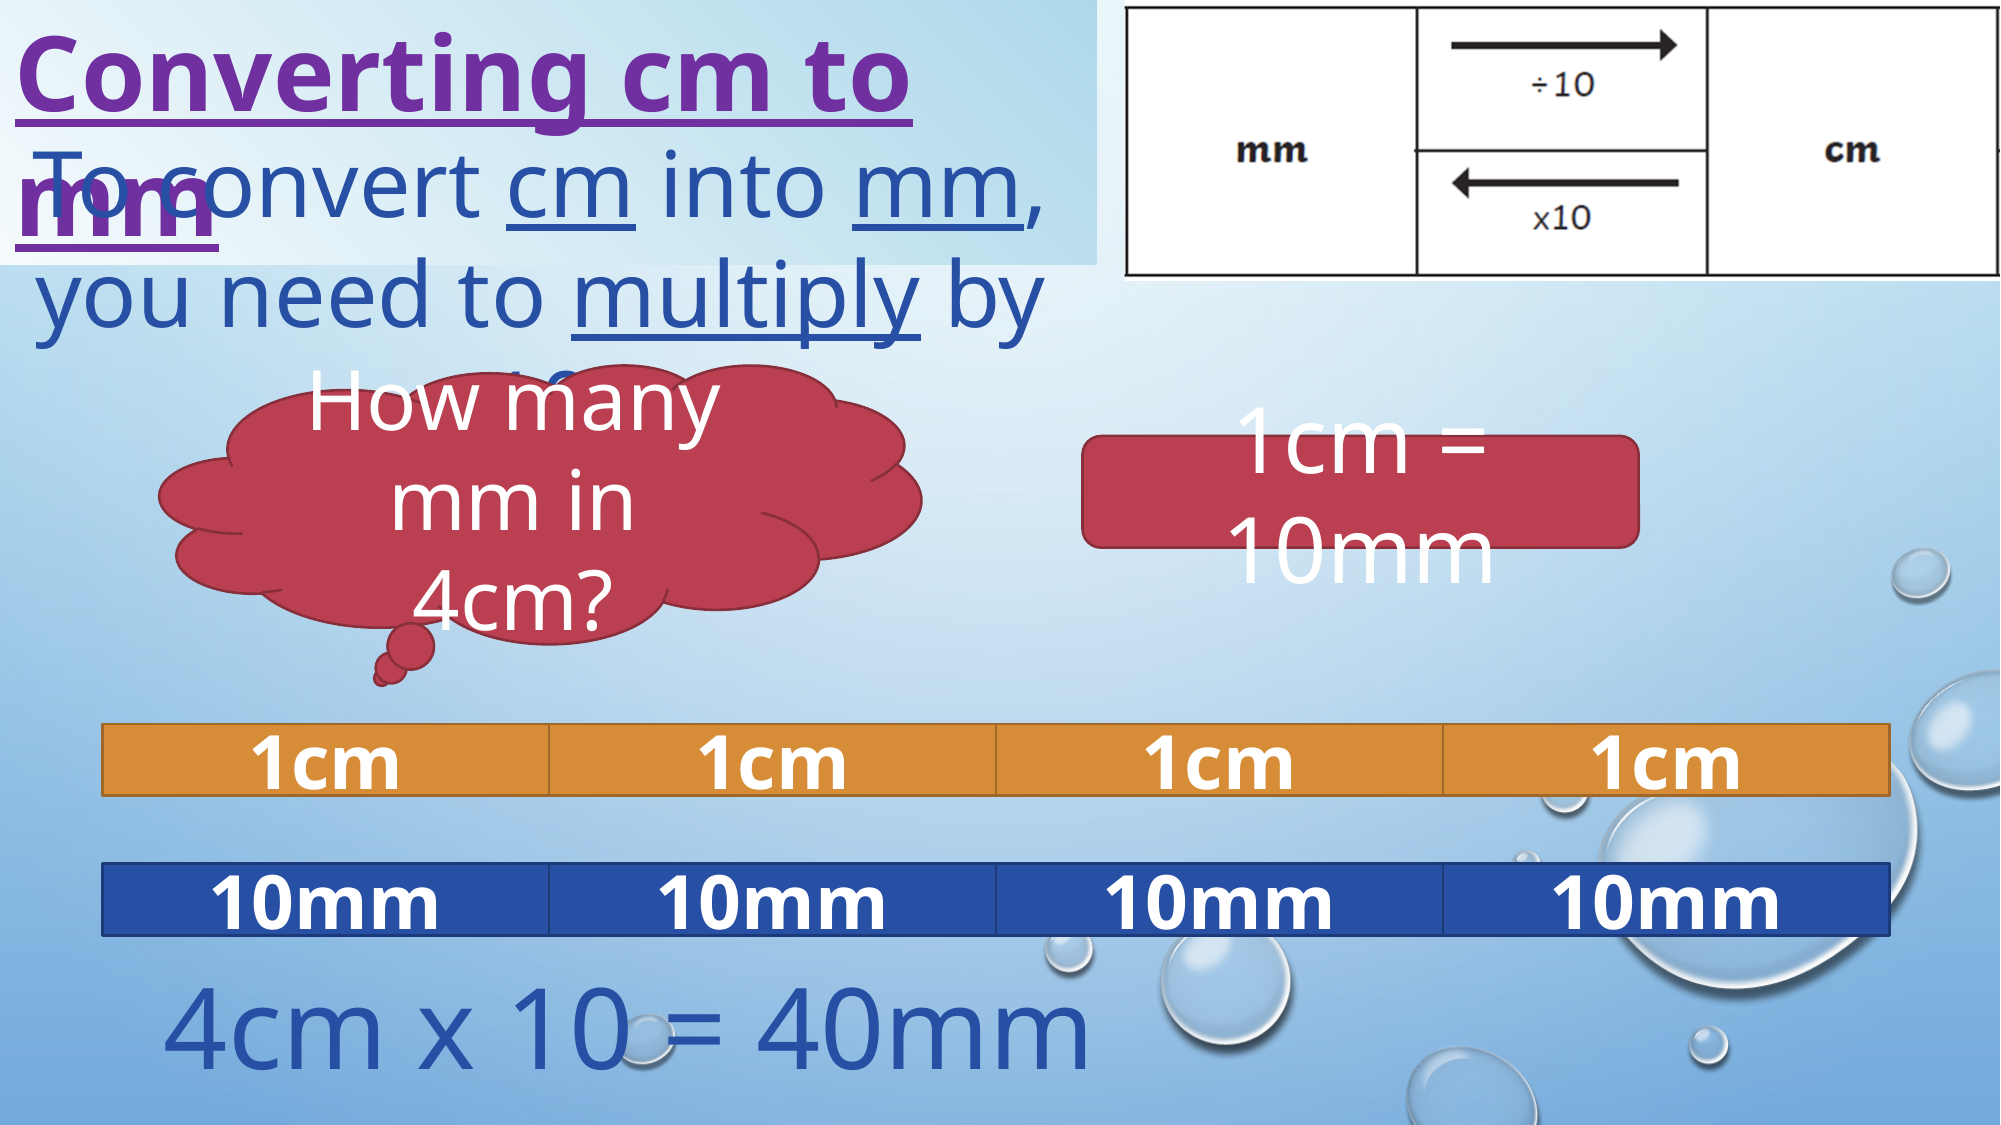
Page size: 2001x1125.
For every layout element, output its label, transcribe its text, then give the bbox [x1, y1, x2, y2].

text_box To convert cm into mm, you need to multiply by 10 [0, 117, 1083, 463]
text_box Converting cm to mm [0, 0, 1097, 265]
text_box 4cm x 10 = 40mm [148, 949, 1111, 1100]
text_box 1cm [101, 723, 548, 797]
text_box How many mm in 4cm? [157, 364, 923, 688]
text_box 1cm [995, 723, 1442, 797]
text_box 10mm [101, 862, 548, 937]
text_box 10mm [995, 862, 1442, 937]
text_box 10mm [548, 862, 995, 937]
picture [0, 0, 2000, 1125]
text_box 1cm [548, 723, 995, 797]
text_box 10mm [1442, 862, 1891, 937]
text_box 1cm [1442, 723, 1891, 797]
text_box 1cm = 10mm [1081, 434, 1641, 549]
